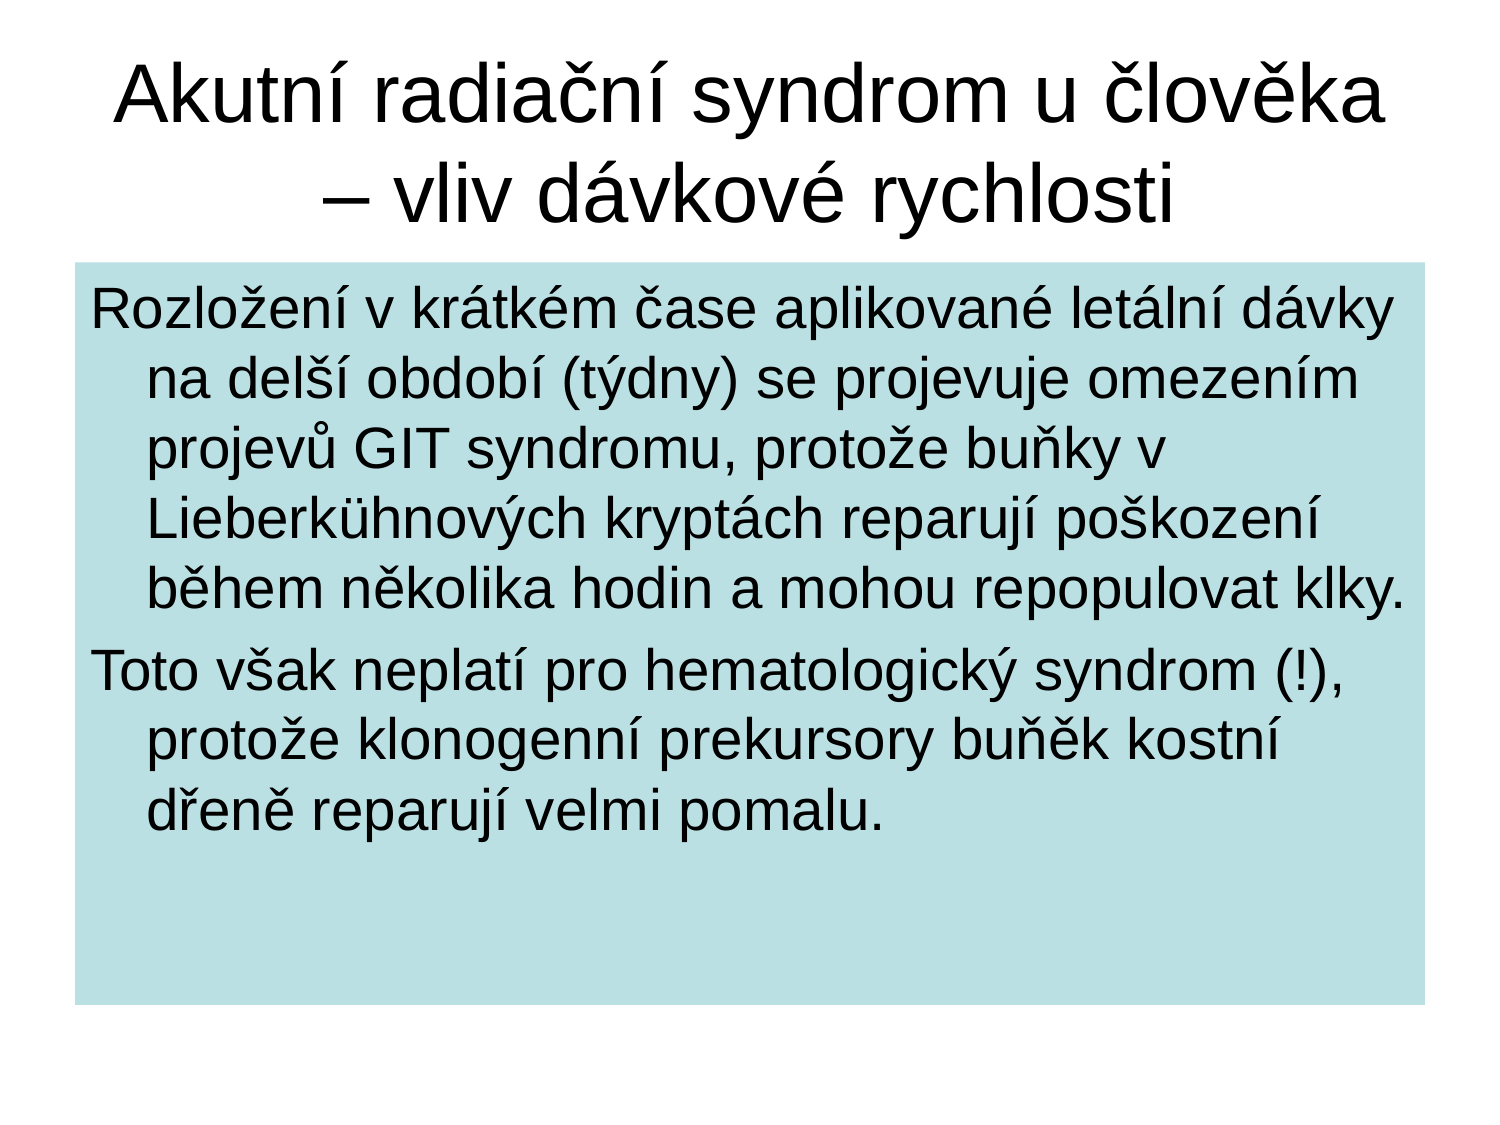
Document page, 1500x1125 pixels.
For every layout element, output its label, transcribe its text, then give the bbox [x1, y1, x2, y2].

title Akutní radiační syndrom u člověka – vliv dávkové rychlosti [74, 44, 1426, 233]
list Rozložení v krátkém čase aplikované letální dávky na delší období (týdny) se projevuje omezením projevů GIT syndromu, protože buňky v Lieberkühnových kryptách reparují poškození během několika hodin a mohou repopulovat klky. Toto však neplatí pro hematologický syndrom (!), protože klonogenní prekursory buňěk kostní dřeně reparují velmi pomalu. [74, 262, 1426, 1006]
